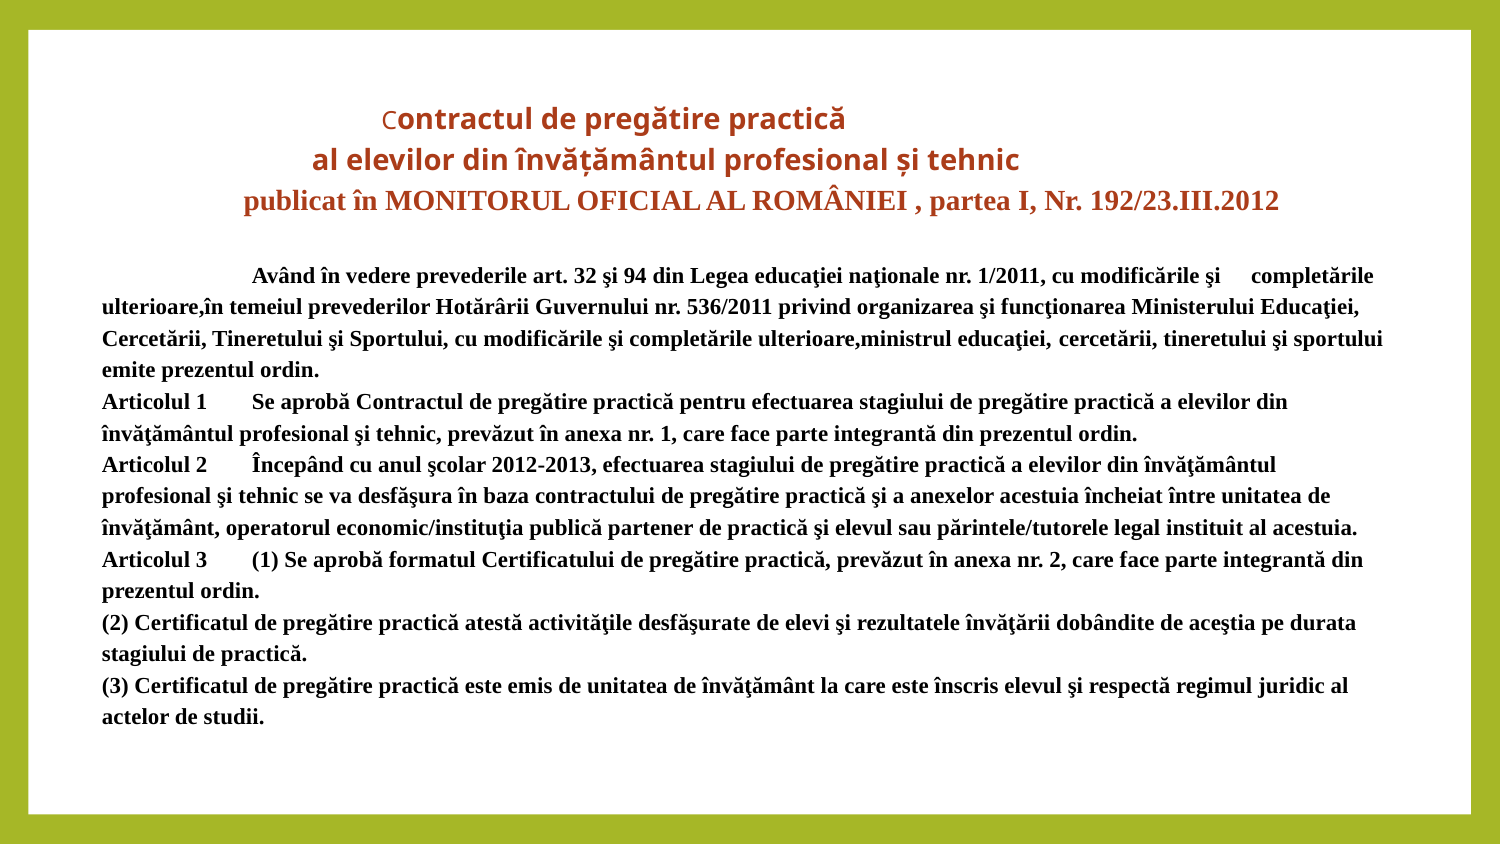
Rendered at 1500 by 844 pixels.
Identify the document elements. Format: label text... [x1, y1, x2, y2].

title Contractul de pregătire practică al elevilor din învățământul profesional și tehnic publicat în MONITORUL OFICIAL AL ROMÂNIEI , partea I, Nr. 192/23.III.2012 Având în vedere prevederile art. 32 şi 94 din Legea educaţiei naţionale nr. 1/2011, cu modificările şi completările ulterioare,în temeiul prevederilor Hotărârii Guvernului nr. 536/2011 privind organizarea şi funcţionarea Ministerului Educaţiei, Cercetării, Tineretului şi Sportului, cu modificările şi completările ulterioare,ministrul educaţiei, cercetării, tineretului şi sportului emite prezentul ordin. Articolul 1 Se aprobă Contractul de pregătire practică pentru efectuarea stagiului de pregătire practică a elevilor din învăţământul profesional şi tehnic, prevăzut în anexa nr. 1, care face parte integrantă din prezentul ordin. Articolul 2 Începând cu anul şcolar 2012-2013, efectuarea stagiului de pregătire practică a elevilor din învăţământul profesional şi tehnic se va desfăşura în baza contractului de pregătire practică şi a anexelor acestuia încheiat între unitatea de învăţământ, operatorul economic/instituţia publică partener de practică şi elevul sau părintele/tutorele legal instituit al acestuia. Articolul 3 (1) Se aprobă formatul Certificatului de pregătire practică, prevăzut în anexa nr. 2, care face parte integrantă din prezentul ordin. (2) Certificatul de pregătire practică atestă activităţile desfăşurate de elevi şi rezultatele învăţării dobândite de aceştia pe durata stagiului de practică. (3) Certificatul de pregătire practică este emis de unitatea de învăţământ la care este înscris elevul şi respectă regimul juridic al actelor de studii. [101, 26, 1401, 828]
